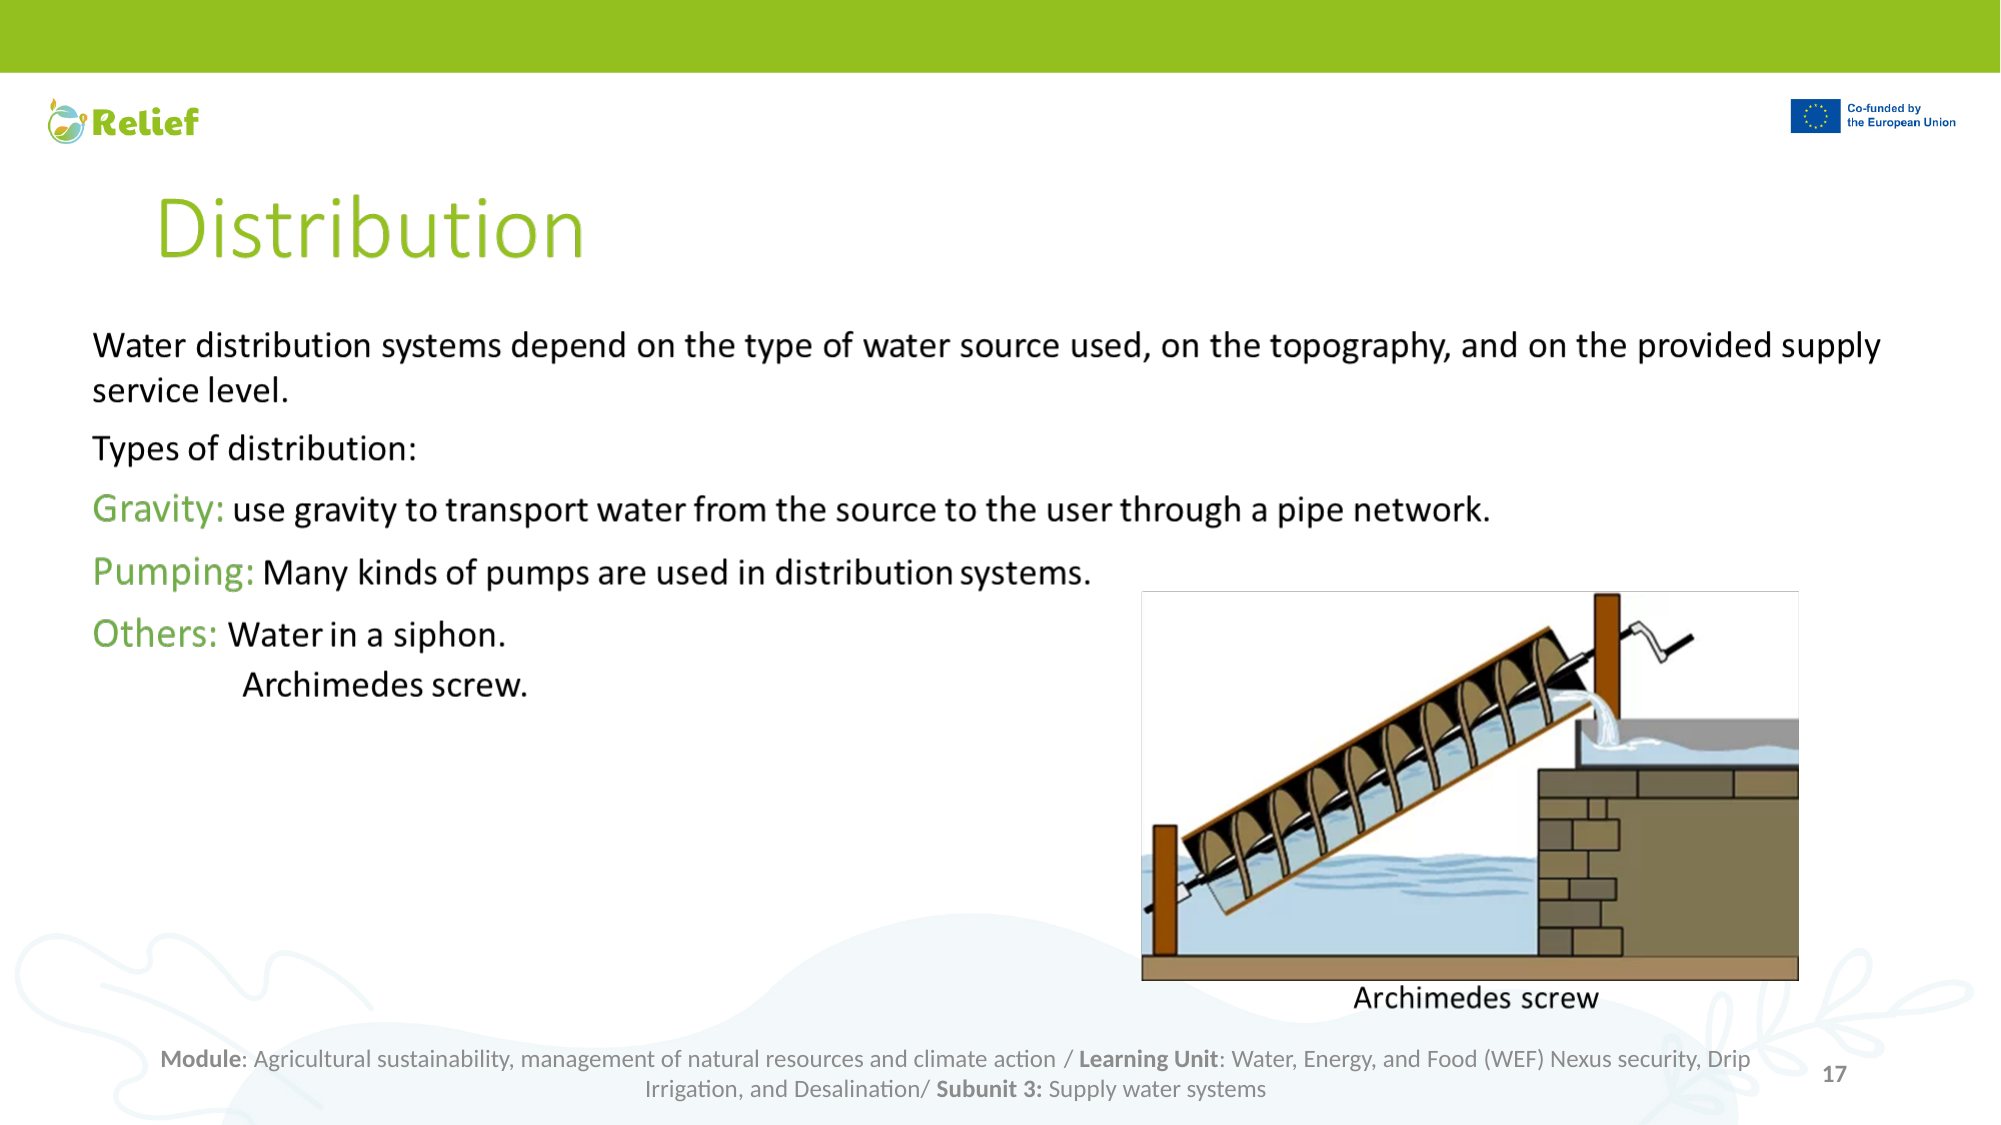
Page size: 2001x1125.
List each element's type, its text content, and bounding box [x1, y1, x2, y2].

footer Module: Agricultural sustainability, management of natural resources and climate action / Learning Unit: Water, Energy, and Food (WEF) Nexus security, Drip Irrigation, and Desalination/ Subunit 3: Supply water systems [137, 1023, 1775, 1122]
picture [0, 0, 2001, 1125]
slide_number 17 [1787, 1042, 1863, 1103]
